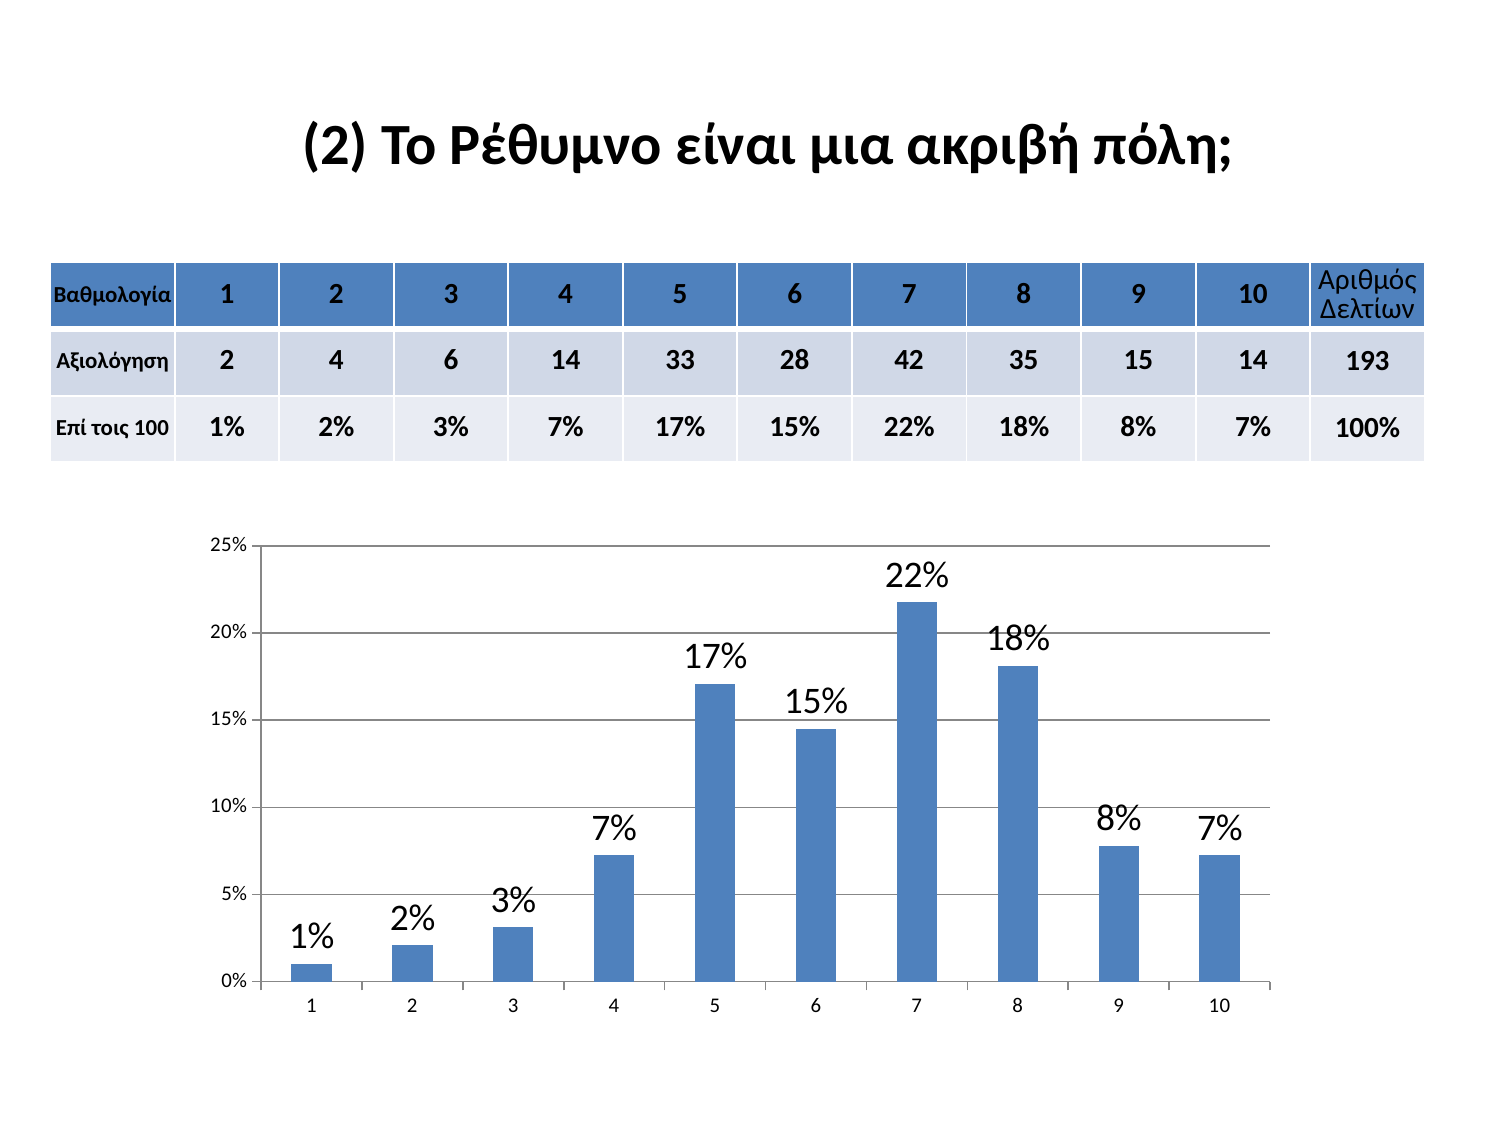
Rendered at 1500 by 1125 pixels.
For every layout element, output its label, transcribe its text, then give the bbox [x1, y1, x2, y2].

table_cell 42 [853, 332, 966, 395]
table_cell 28 [738, 332, 851, 395]
table_header 1 [176, 263, 278, 326]
table_header 10 [1197, 263, 1309, 326]
table_cell 8% [1082, 397, 1195, 461]
table_cell 15% [738, 397, 851, 461]
table_cell 22% [853, 397, 966, 461]
table_cell Αξιολόγηση [51, 332, 174, 395]
table_cell 18% [967, 397, 1080, 461]
table_header 5 [624, 263, 736, 326]
table_cell 1% [176, 397, 278, 461]
table_cell 100% [1311, 397, 1424, 461]
table_cell 35 [967, 332, 1080, 395]
table_cell 17% [624, 397, 736, 461]
table_header 7 [853, 263, 966, 326]
table_cell 14 [509, 332, 622, 395]
table_cell Επί τοις 100 [51, 397, 174, 461]
table_cell 3% [395, 397, 507, 461]
table_cell 15 [1082, 332, 1195, 395]
table_cell 7% [509, 397, 622, 461]
table_cell 193 [1311, 332, 1424, 395]
table_cell 33 [624, 332, 736, 395]
table_header 9 [1082, 263, 1195, 326]
table_header 8 [967, 263, 1080, 326]
table_cell 7% [1197, 397, 1309, 461]
table_header Βαθμολογία [51, 263, 174, 326]
table_cell 2% [280, 397, 393, 461]
table_cell 14 [1197, 332, 1309, 395]
text_box (2) Το Ρέθυμνο είναι μια ακριβή πόλη; [99, 87, 1450, 213]
table_header 2 [280, 263, 393, 326]
table_header Αριθμός Δελτίων [1311, 263, 1424, 326]
table_header 3 [395, 263, 507, 326]
table_header 6 [738, 263, 851, 326]
table_header 4 [509, 263, 622, 326]
table_cell 2 [176, 332, 278, 395]
chart [174, 512, 1313, 1040]
table_cell 4 [280, 332, 393, 395]
table_cell 6 [395, 332, 507, 395]
